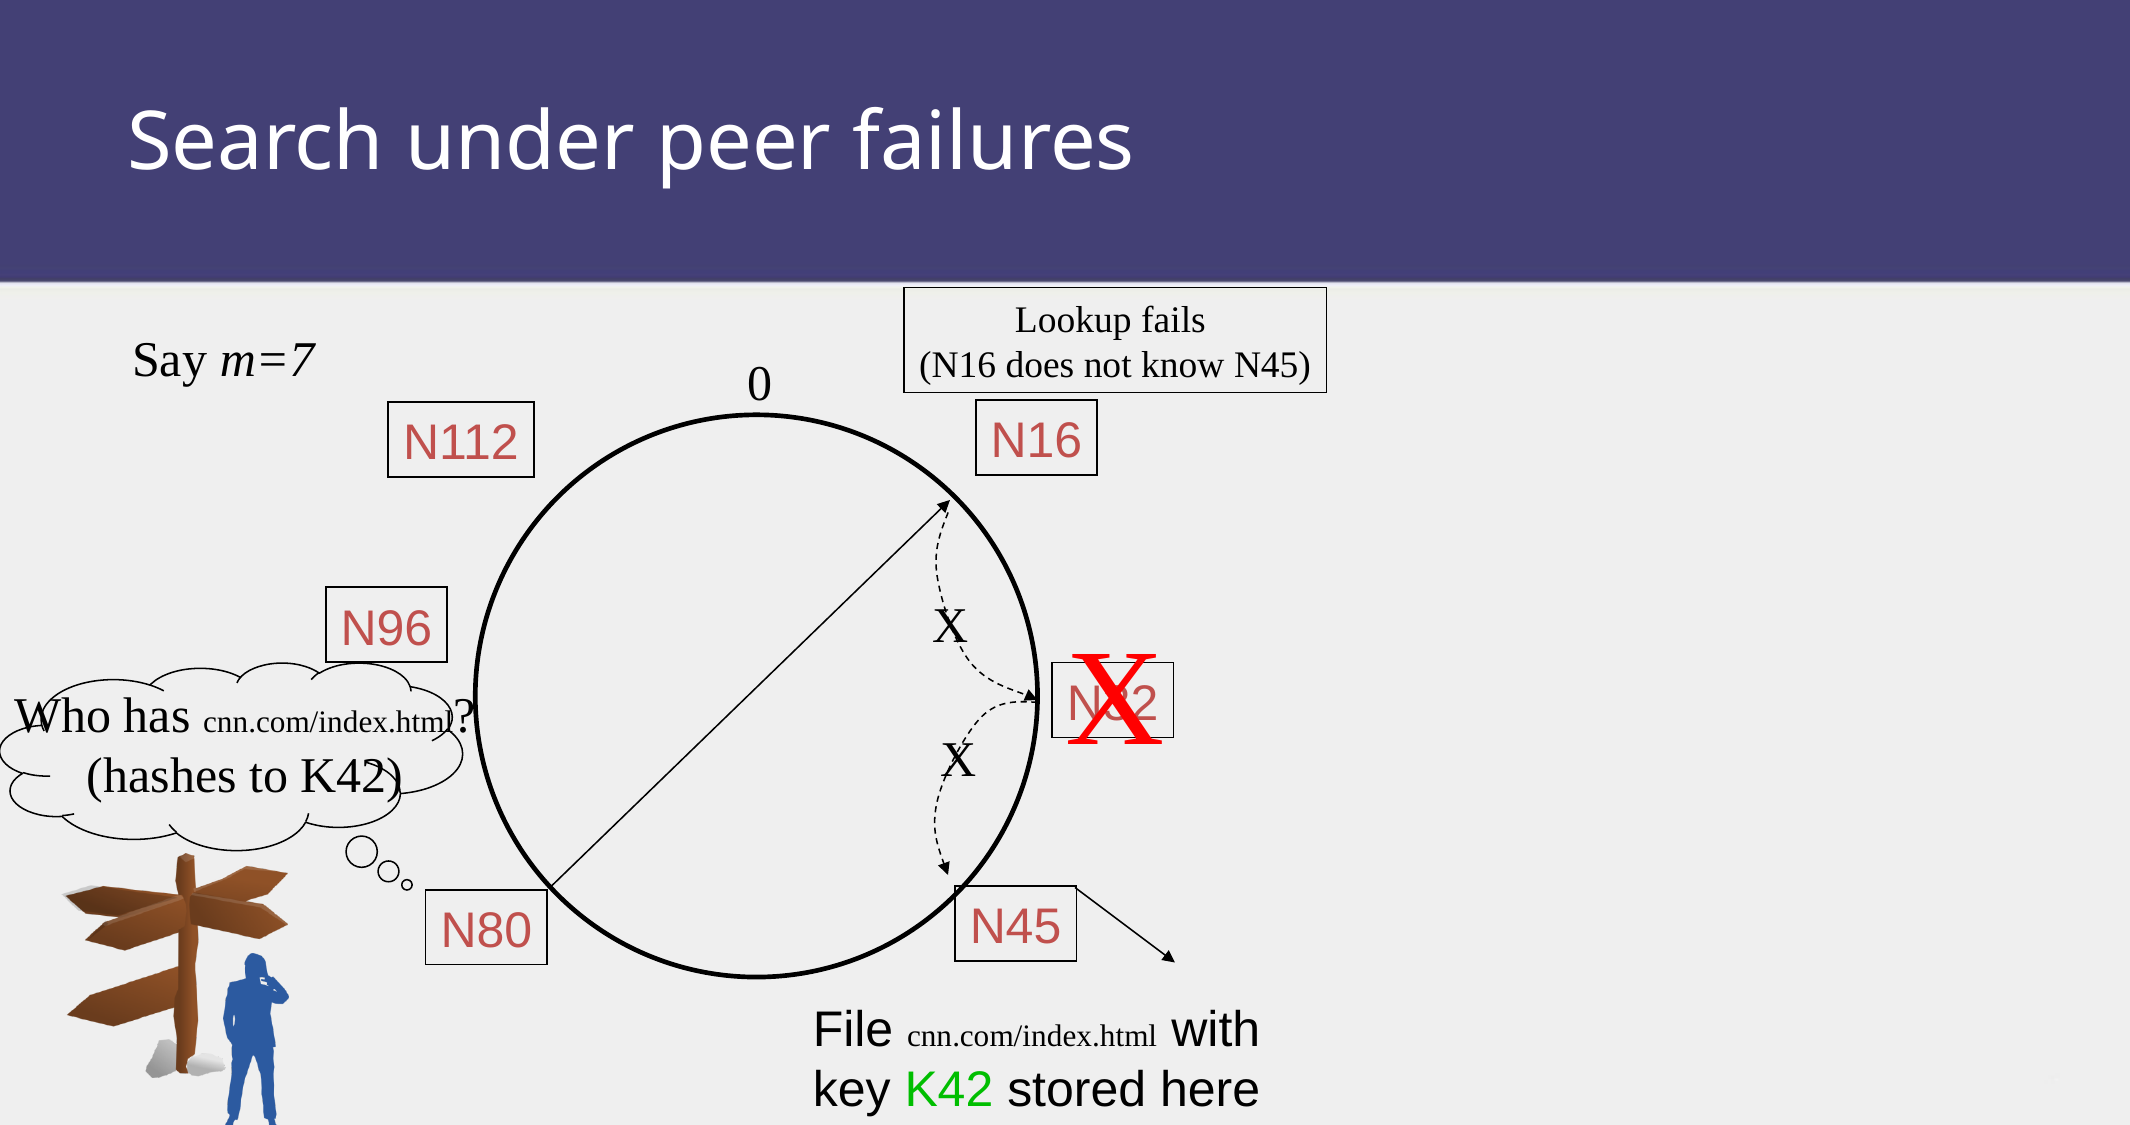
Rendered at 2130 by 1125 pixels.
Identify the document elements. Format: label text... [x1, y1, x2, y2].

text_box N96 [325, 587, 448, 663]
text_box Say m=7 [117, 319, 330, 395]
text_box File cnn.com/index.html with key K42 stored here [797, 988, 1290, 1124]
text_box 0 [732, 342, 788, 418]
text_box [244, 663, 400, 674]
text_box N45 [954, 885, 1077, 961]
text_box N80 [425, 889, 548, 965]
text_box [167, 668, 233, 674]
text_box [476, 415, 1038, 978]
text_box [979, 701, 1038, 791]
picture [0, 0, 2130, 1125]
text_box N112 [388, 402, 534, 477]
text_box [969, 587, 1038, 701]
text_box [549, 499, 950, 888]
text_box Who has cnn.com/index.html? (hashes to K42) [0, 674, 491, 810]
text_box [935, 512, 983, 585]
text_box [1074, 887, 1175, 963]
text_box [346, 836, 378, 868]
text_box [378, 860, 399, 882]
text_box Lookup fails (N16 does not know N45) [904, 287, 1327, 393]
title Search under peer failures [106, 45, 2059, 230]
text_box N16 [975, 399, 1098, 475]
text_box [25, 810, 393, 851]
text_box X [917, 585, 984, 661]
text_box [401, 879, 413, 891]
text_box X [1050, 600, 1181, 780]
text_box X [925, 719, 992, 795]
text_box [934, 795, 990, 875]
